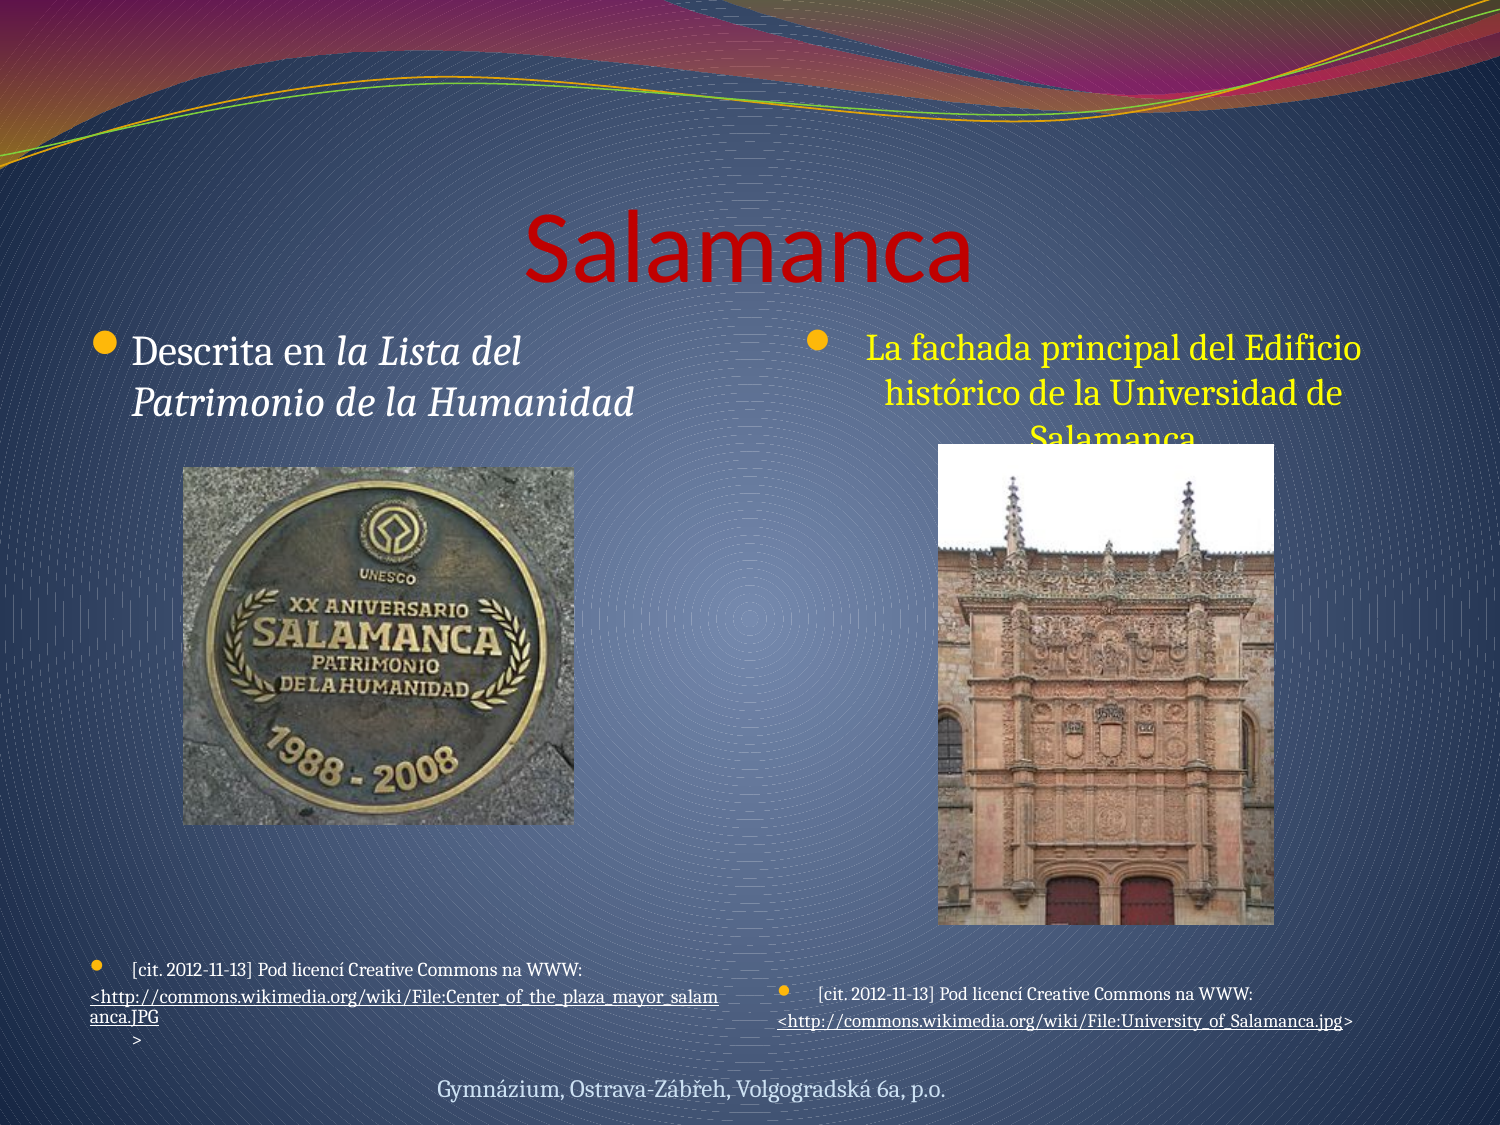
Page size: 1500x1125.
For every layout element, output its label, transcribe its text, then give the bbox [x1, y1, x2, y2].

list La fachada principal del Edificio histórico de la Universidad de Salamanca [cit. 2012-11-13] Pod licencí Creative Commons na WWW: <http://commons.wikimedia.org/wiki/File:University_of_Salamanca.jpg> [762, 314, 1425, 1043]
list Descrita en la Lista del Patrimonio de la Humanidad [cit. 2012-11-13] Pod licencí Creative Commons na WWW: <http://commons.wikimedia.org/wiki/File:Center_of_the_plaza_mayor_salamanca.JPG> [75, 314, 738, 1043]
picture [182, 467, 575, 825]
picture [938, 443, 1274, 925]
title Salamanca [75, 115, 1425, 303]
footer Gymnázium, Ostrava-Zábřeh, Volgogradská 6a, p.o. [437, 1042, 988, 1103]
